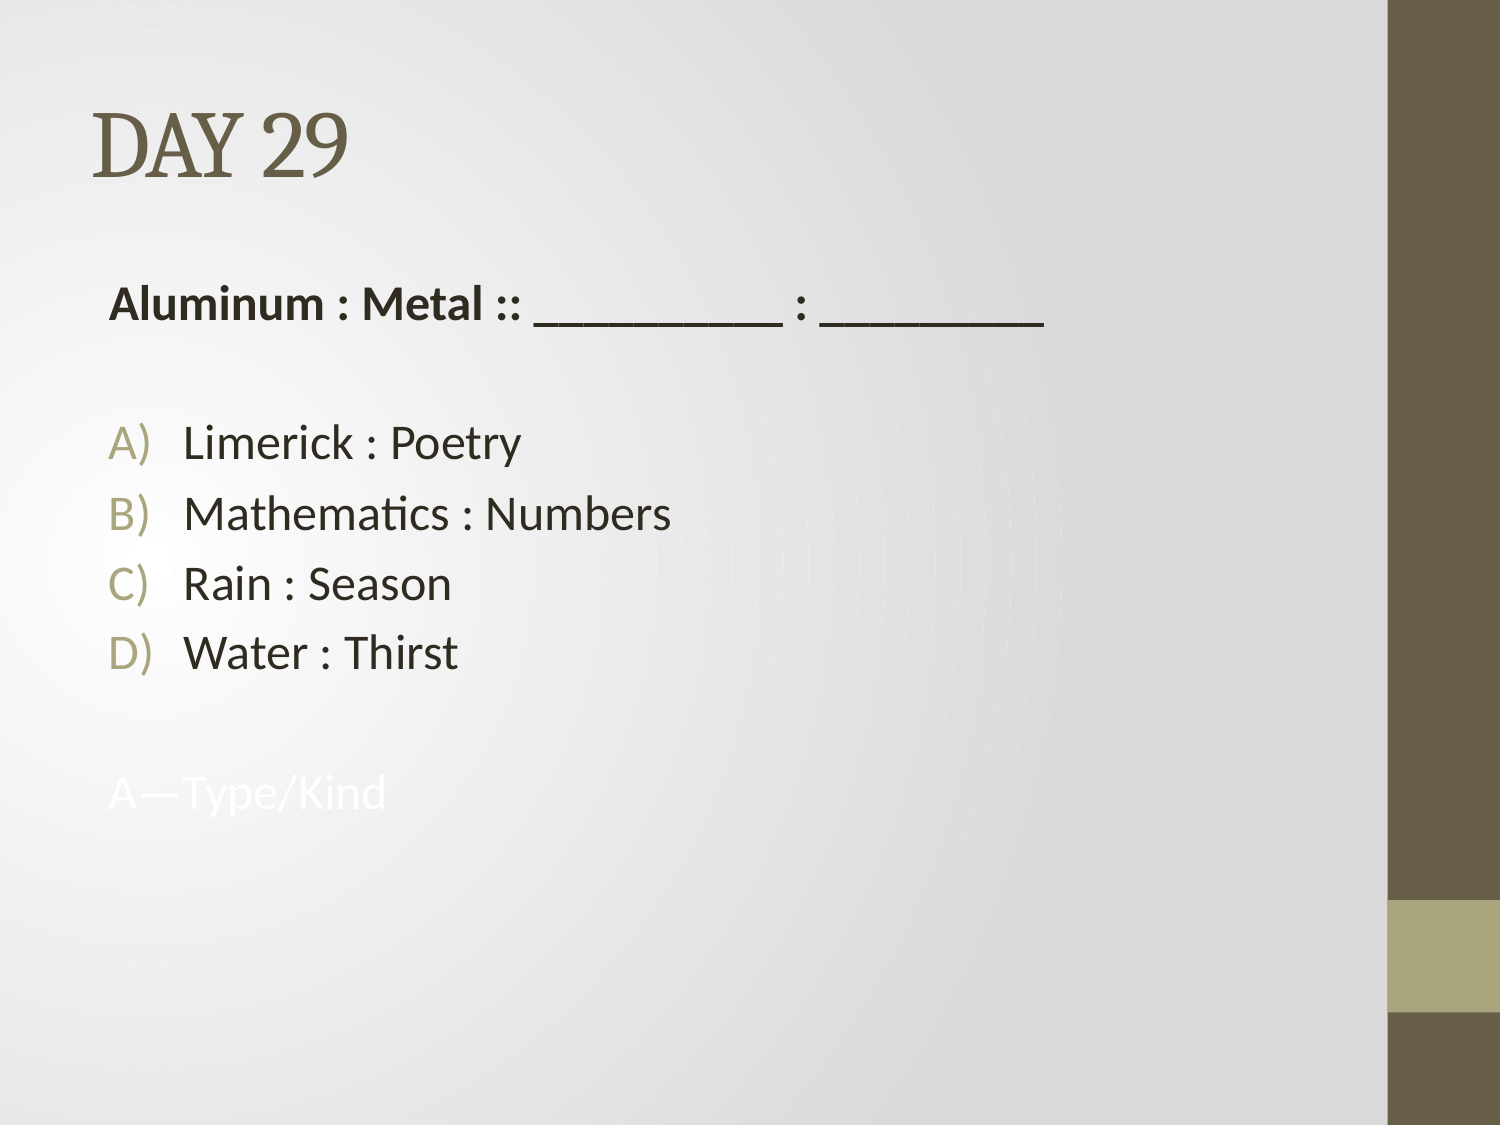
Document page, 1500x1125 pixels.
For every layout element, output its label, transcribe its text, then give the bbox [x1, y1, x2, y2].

title DAY 29 [75, 45, 1325, 233]
list Aluminum : Metal :: __________ : _________ Limerick : Poetry Mathematics : Numbers Rain : Season Water : Thirst A—Type/Kind [75, 262, 1325, 1050]
